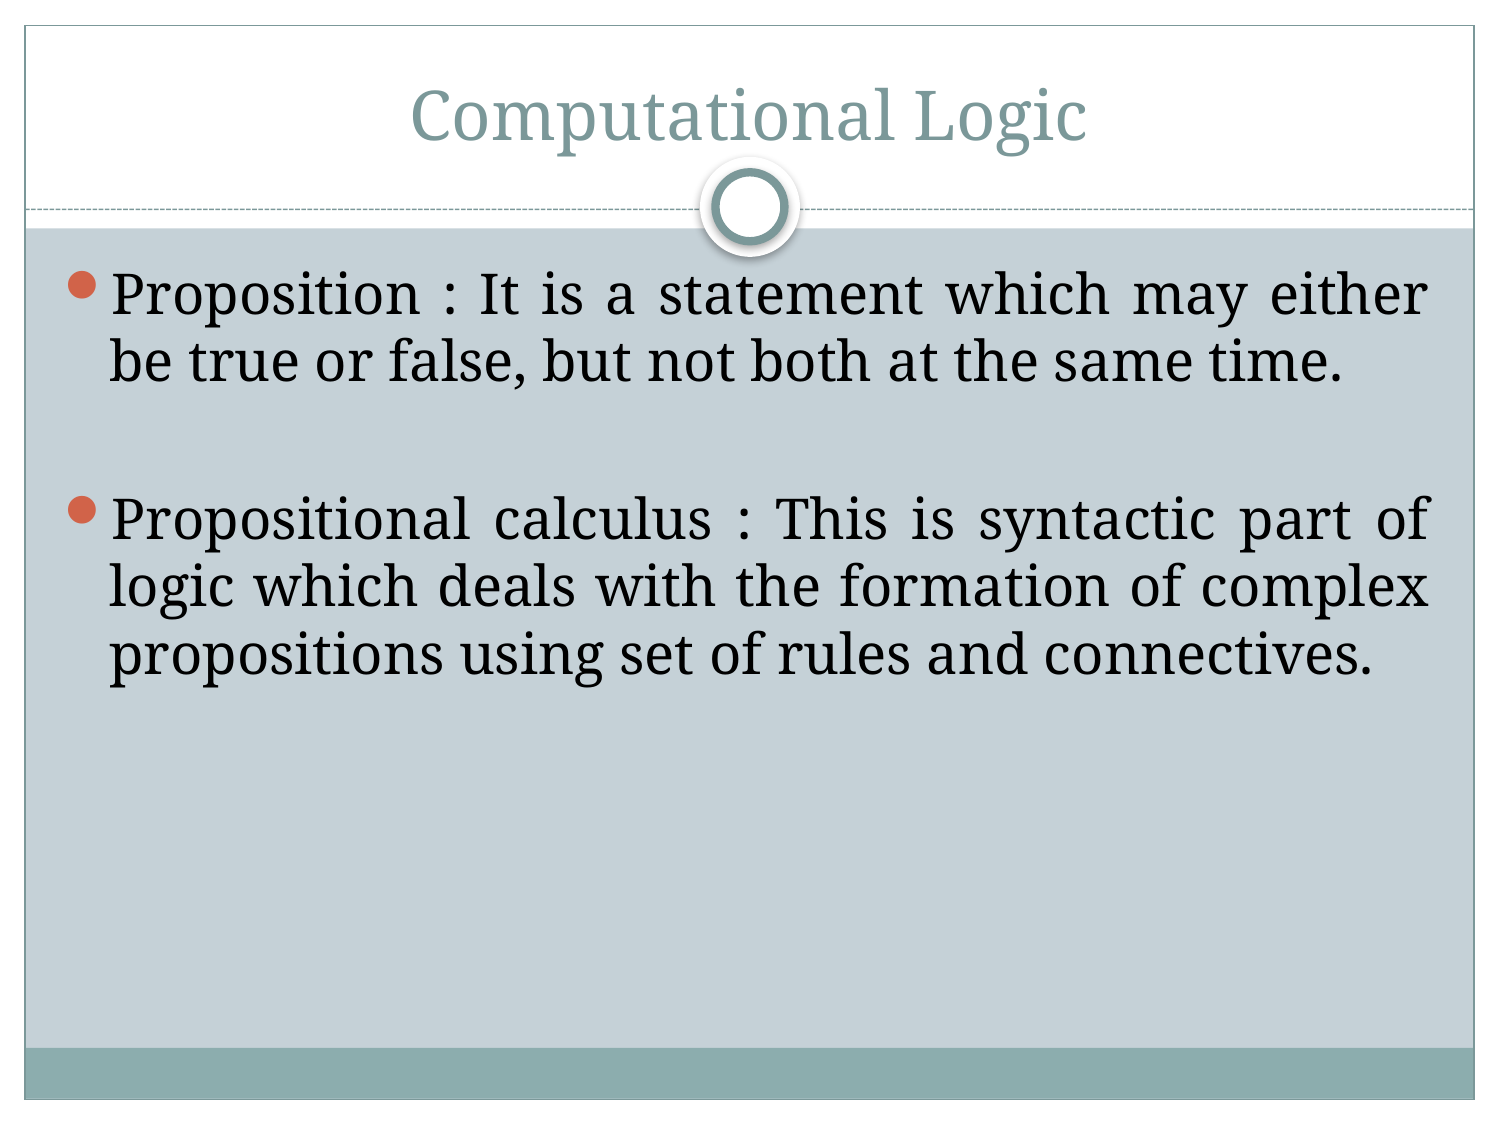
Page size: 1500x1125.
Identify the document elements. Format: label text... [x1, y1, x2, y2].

title Computational Logic [49, 37, 1450, 162]
list Proposition : It is a statement which may either be true or false, but not both at the same time. Propositional calculus : This is syntactic part of logic which deals with the formation of complex propositions using set of rules and connectives. [49, 250, 1445, 1001]
